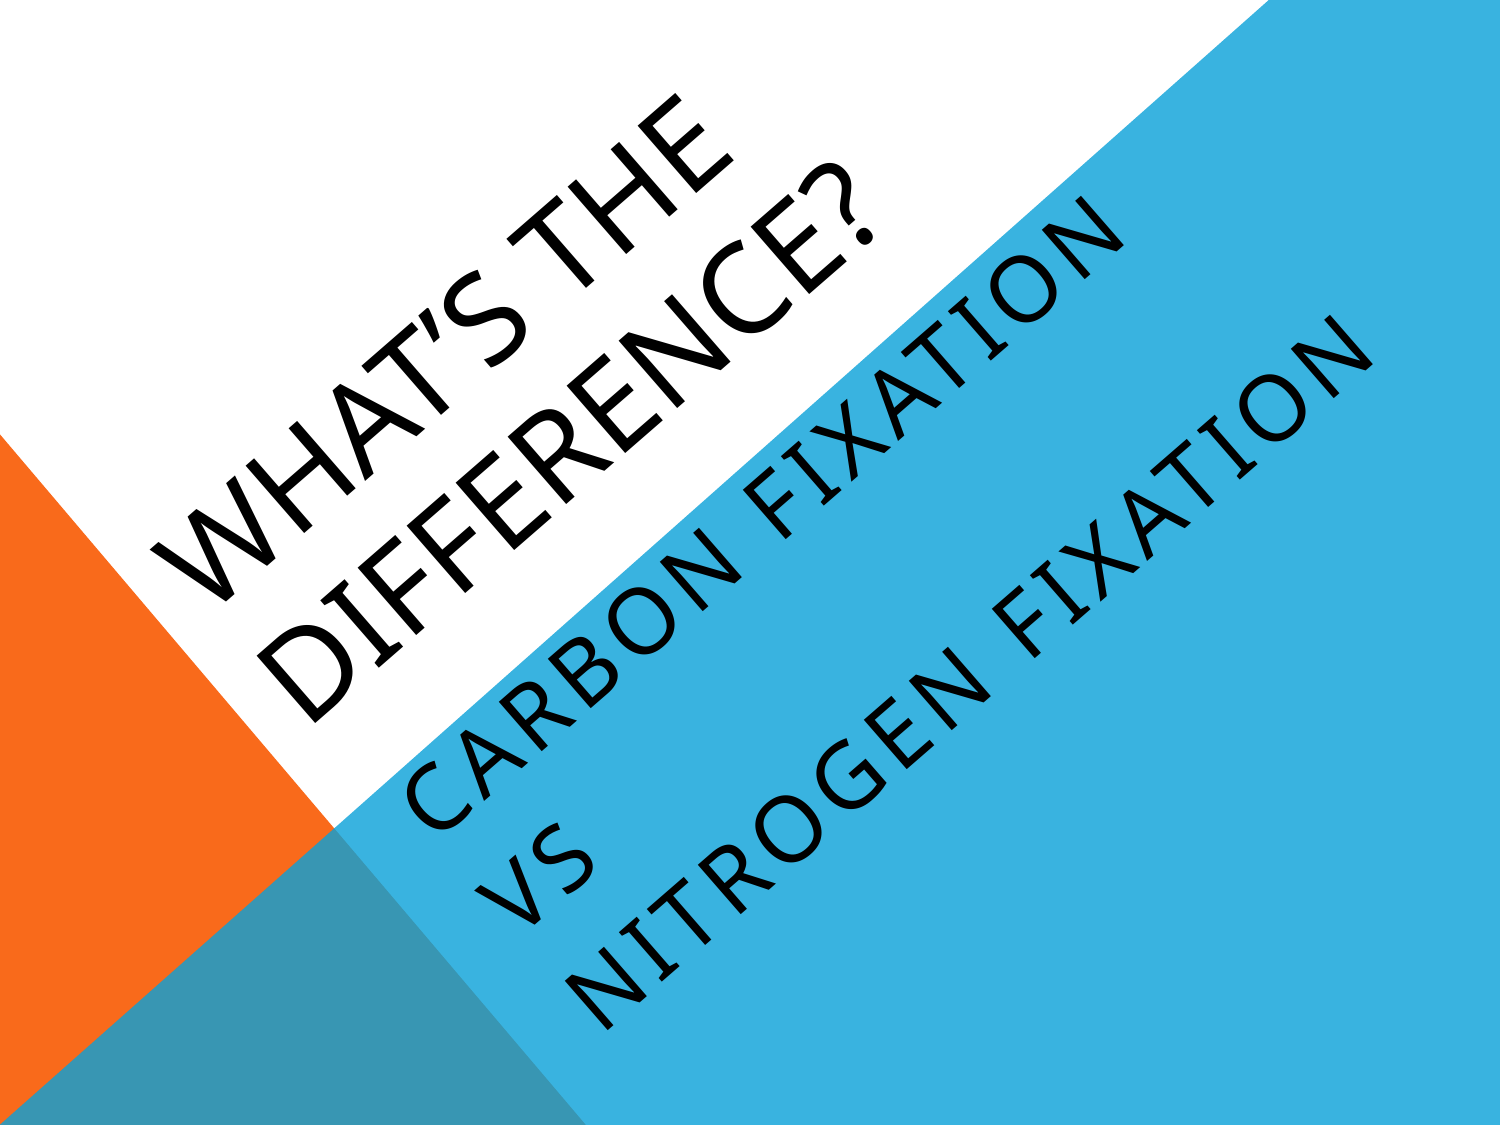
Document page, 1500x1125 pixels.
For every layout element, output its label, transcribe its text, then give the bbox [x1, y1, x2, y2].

subtitle Carbon fixation VS Nitrogen fixation [362, 12, 1500, 1125]
title WHAT’s THE DIFFERENCE? [182, 4, 1012, 762]
